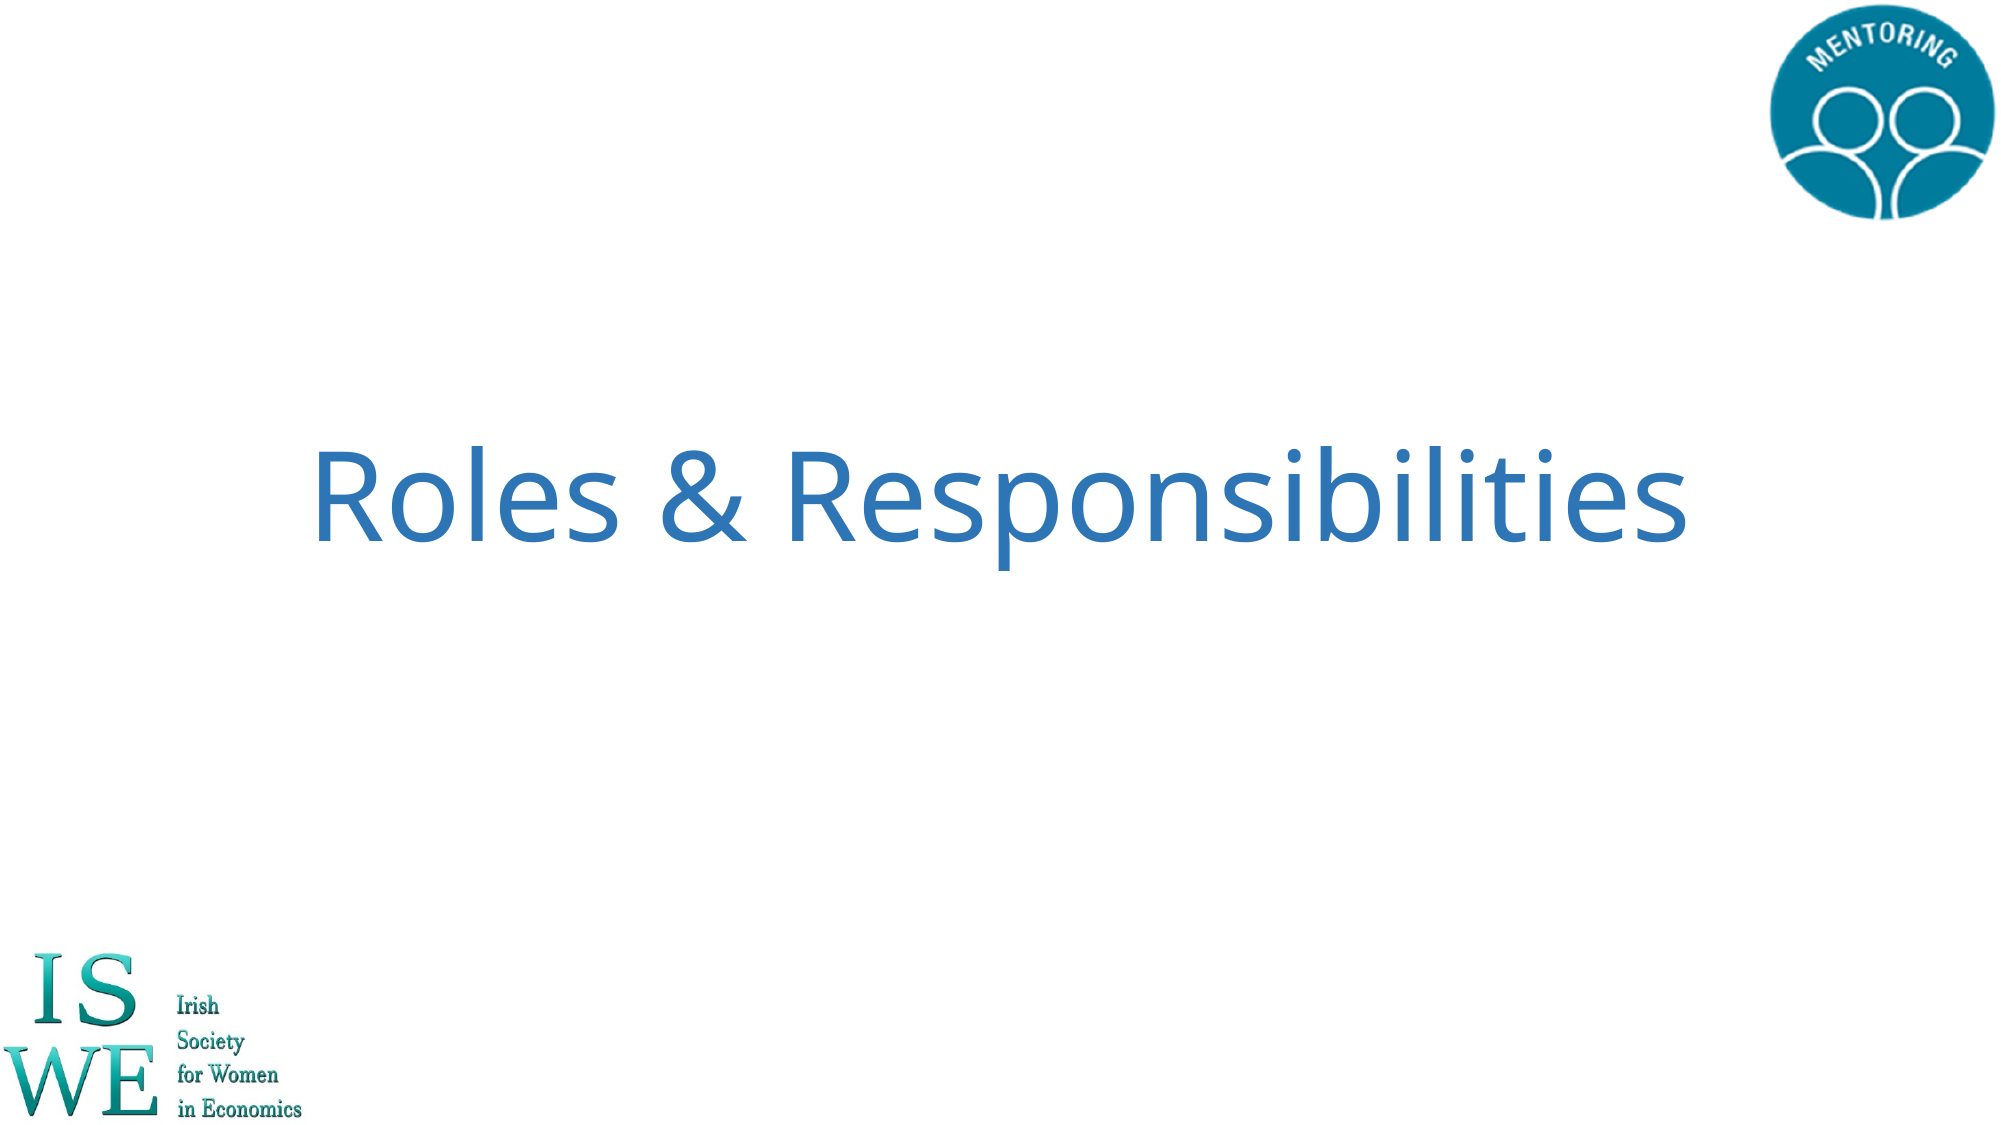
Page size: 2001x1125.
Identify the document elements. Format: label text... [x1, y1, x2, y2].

picture [0, 938, 308, 1042]
picture [0, 1103, 308, 1125]
picture [1763, 0, 2000, 226]
footer [0, 1042, 2000, 1103]
title Roles & Responsibilities [249, 184, 1750, 576]
